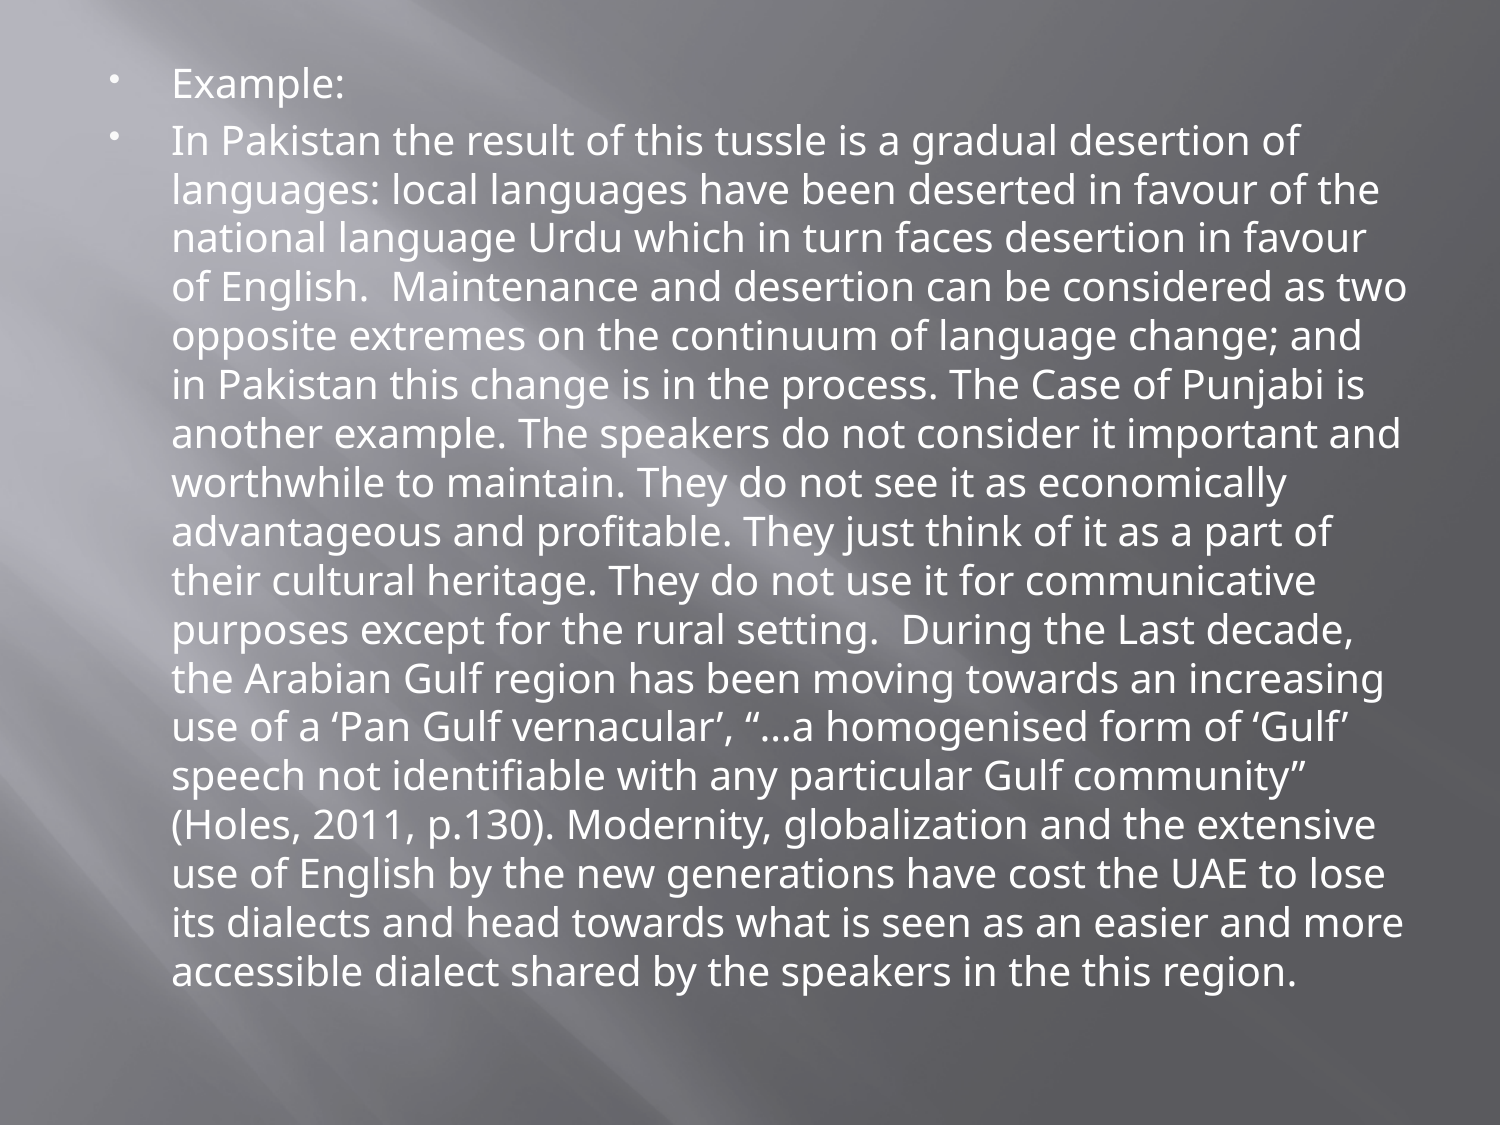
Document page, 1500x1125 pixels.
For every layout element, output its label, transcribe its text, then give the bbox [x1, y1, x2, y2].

list Example: In Pakistan the result of this tussle is a gradual desertion of languages: local languages have been deserted in favour of the national language Urdu which in turn faces desertion in favour of English. Maintenance and desertion can be considered as two opposite extremes on the continuum of language change; and in Pakistan this change is in the process. The Case of Punjabi is another example. The speakers do not consider it important and worthwhile to maintain. They do not see it as economically advantageous and profitable. They just think of it as a part of their cultural heritage. They do not use it for communicative purposes except for the rural setting. During the Last decade, the Arabian Gulf region has been moving towards an increasing use of a ‘Pan Gulf vernacular’, “…a homogenised form of ‘Gulf’ speech not identifiable with any particular Gulf community” (Holes, 2011, p.130). Modernity, globalization and the extensive use of English by the new generations have cost the UAE to lose its dialects and head towards what is seen as an easier and more accessible dialect shared by the speakers in the this region. [75, 50, 1425, 1035]
